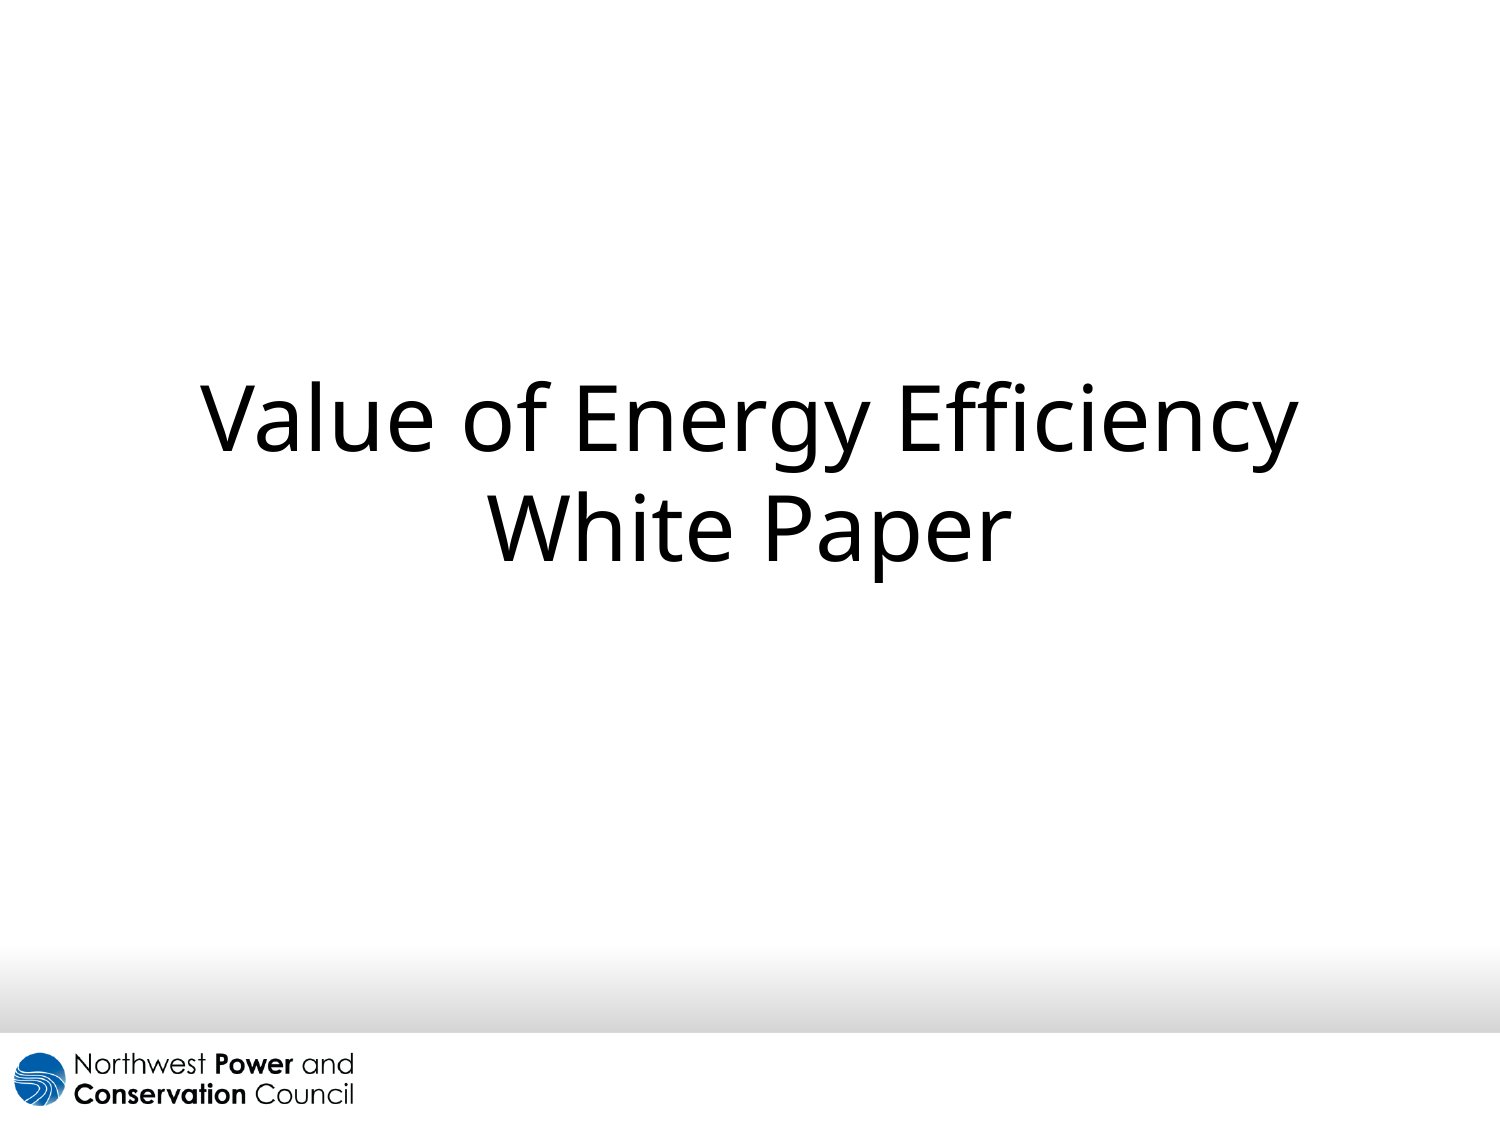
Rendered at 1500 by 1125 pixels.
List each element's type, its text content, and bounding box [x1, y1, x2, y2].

picture [13, 1052, 353, 1106]
title Value of Energy Efficiency White Paper [112, 349, 1388, 591]
